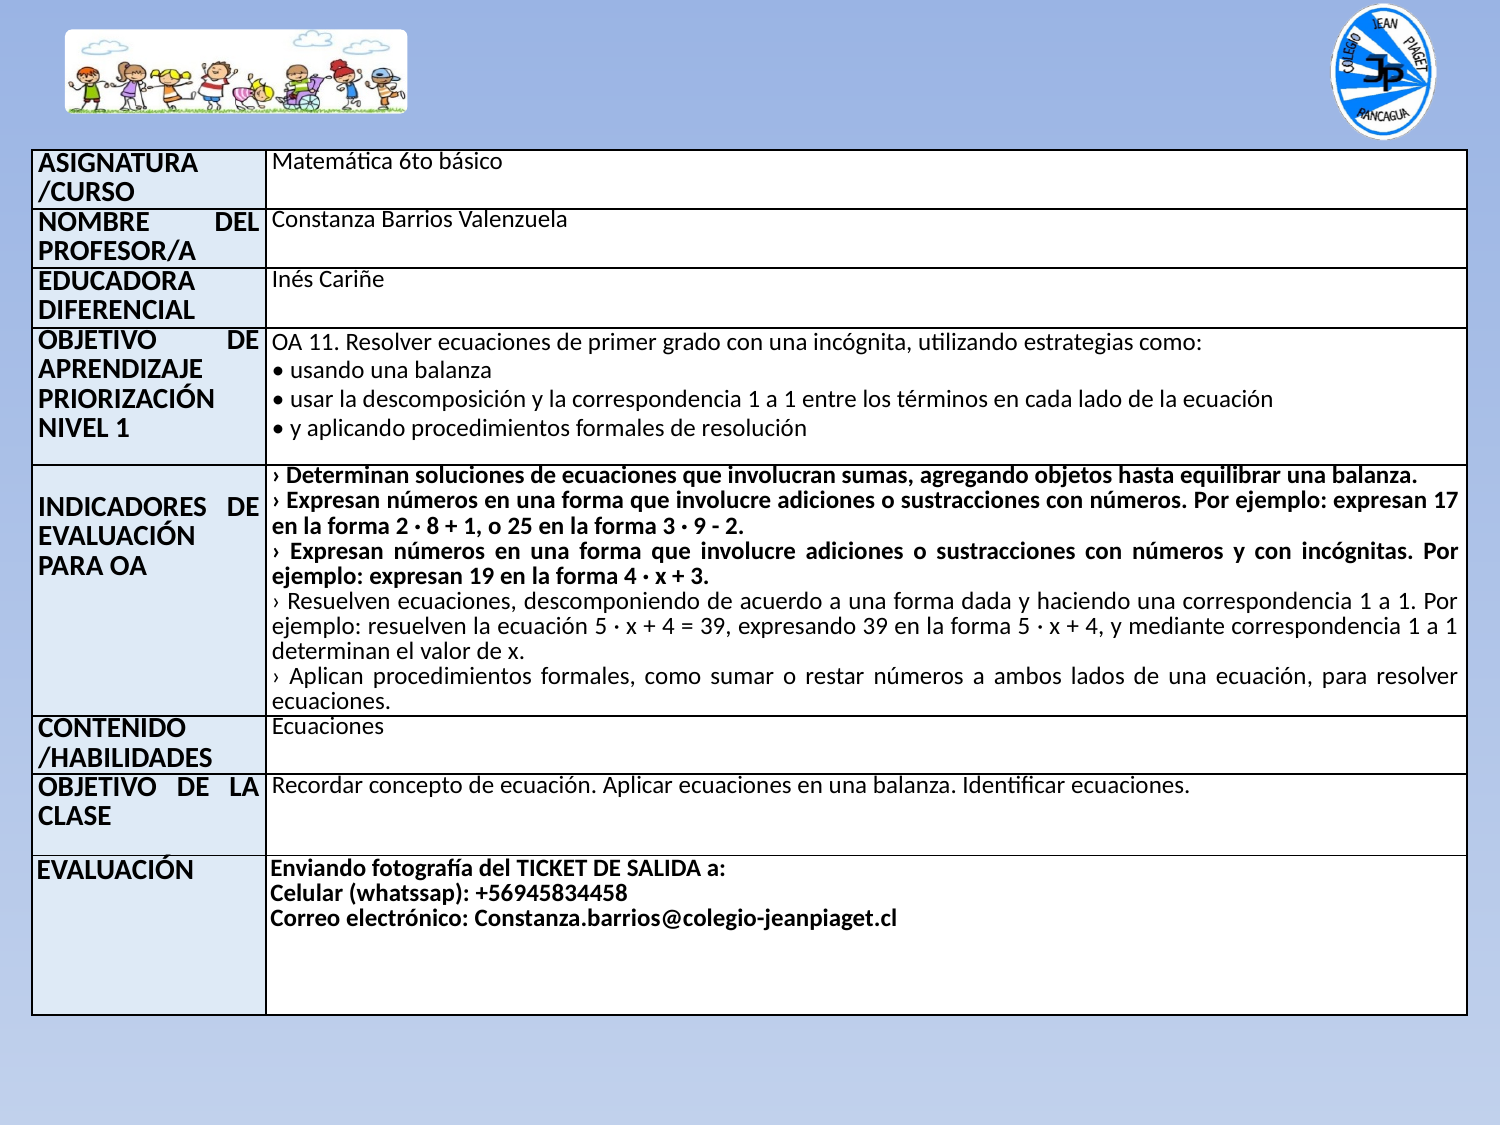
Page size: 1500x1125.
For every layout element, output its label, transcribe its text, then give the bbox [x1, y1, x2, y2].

picture [64, 29, 408, 114]
table_cell OBJETIVO DE APRENDIZAJE PRIORIZACIÓN NIVEL 1 [33, 329, 265, 464]
table_cell OBJETIVO DE LA CLASE [33, 775, 265, 855]
table_header Matemática 6to básico [267, 151, 1466, 208]
table_cell Enviando fotografía del TICKET DE SALIDA a: Celular (whatssap): +56945834458 Correo electrónico: Constanza.barrios@colegio-jeanpiaget.cl [267, 856, 1466, 1014]
table_cell OA 11. Resolver ecuaciones de primer grado con una incógnita, utilizando estrategias como: • usando una balanza • usar la descomposición y la correspondencia 1 a 1 entre los términos en cada lado de la ecuación • y aplicando procedimientos formales de resolución [267, 329, 1466, 464]
table_cell Recordar concepto de ecuación. Aplicar ecuaciones en una balanza. Identificar ecuaciones. [267, 775, 1466, 855]
table_header ASIGNATURA /CURSO [33, 151, 265, 208]
table_cell EDUCADORA DIFERENCIAL [33, 269, 265, 327]
table_cell Constanza Barrios Valenzuela [267, 210, 1466, 267]
table_cell CONTENIDO /HABILIDADES [33, 717, 265, 773]
table_cell Ecuaciones [267, 717, 1466, 773]
table_cell › Determinan soluciones de ecuaciones que involucran sumas, agregando objetos hasta equilibrar una balanza. › Expresan números en una forma que involucre adiciones o sustracciones con números. Por ejemplo: expresan 17 en la forma 2 · 8 + 1, o 25 en la forma 3 · 9 - 2. › Expresan números en una forma que involucre adiciones o sustracciones con números y con incógnitas. Por ejemplo: expresan 19 en la forma 4 · x + 3. › Resuelven ecuaciones, descomponiendo de acuerdo a una forma dada y haciendo una correspondencia 1 a 1. Por ejemplo: resuelven la ecuación 5 · x + 4 = 39, expresando 39 en la forma 5 · x + 4, y mediante correspondencia 1 a 1 determinan el valor de x. › Aplican procedimientos formales, como sumar o restar números a ambos lados de una ecuación, para resolver ecuaciones. [267, 466, 1466, 715]
table_cell Inés Cariñe [267, 269, 1466, 327]
picture [1304, 1, 1468, 142]
table_cell EVALUACIÓN [33, 856, 265, 1014]
table_cell INDICADORES DE EVALUACIÓN PARA OA [33, 466, 265, 715]
table_cell NOMBRE DEL PROFESOR/A [33, 210, 265, 267]
